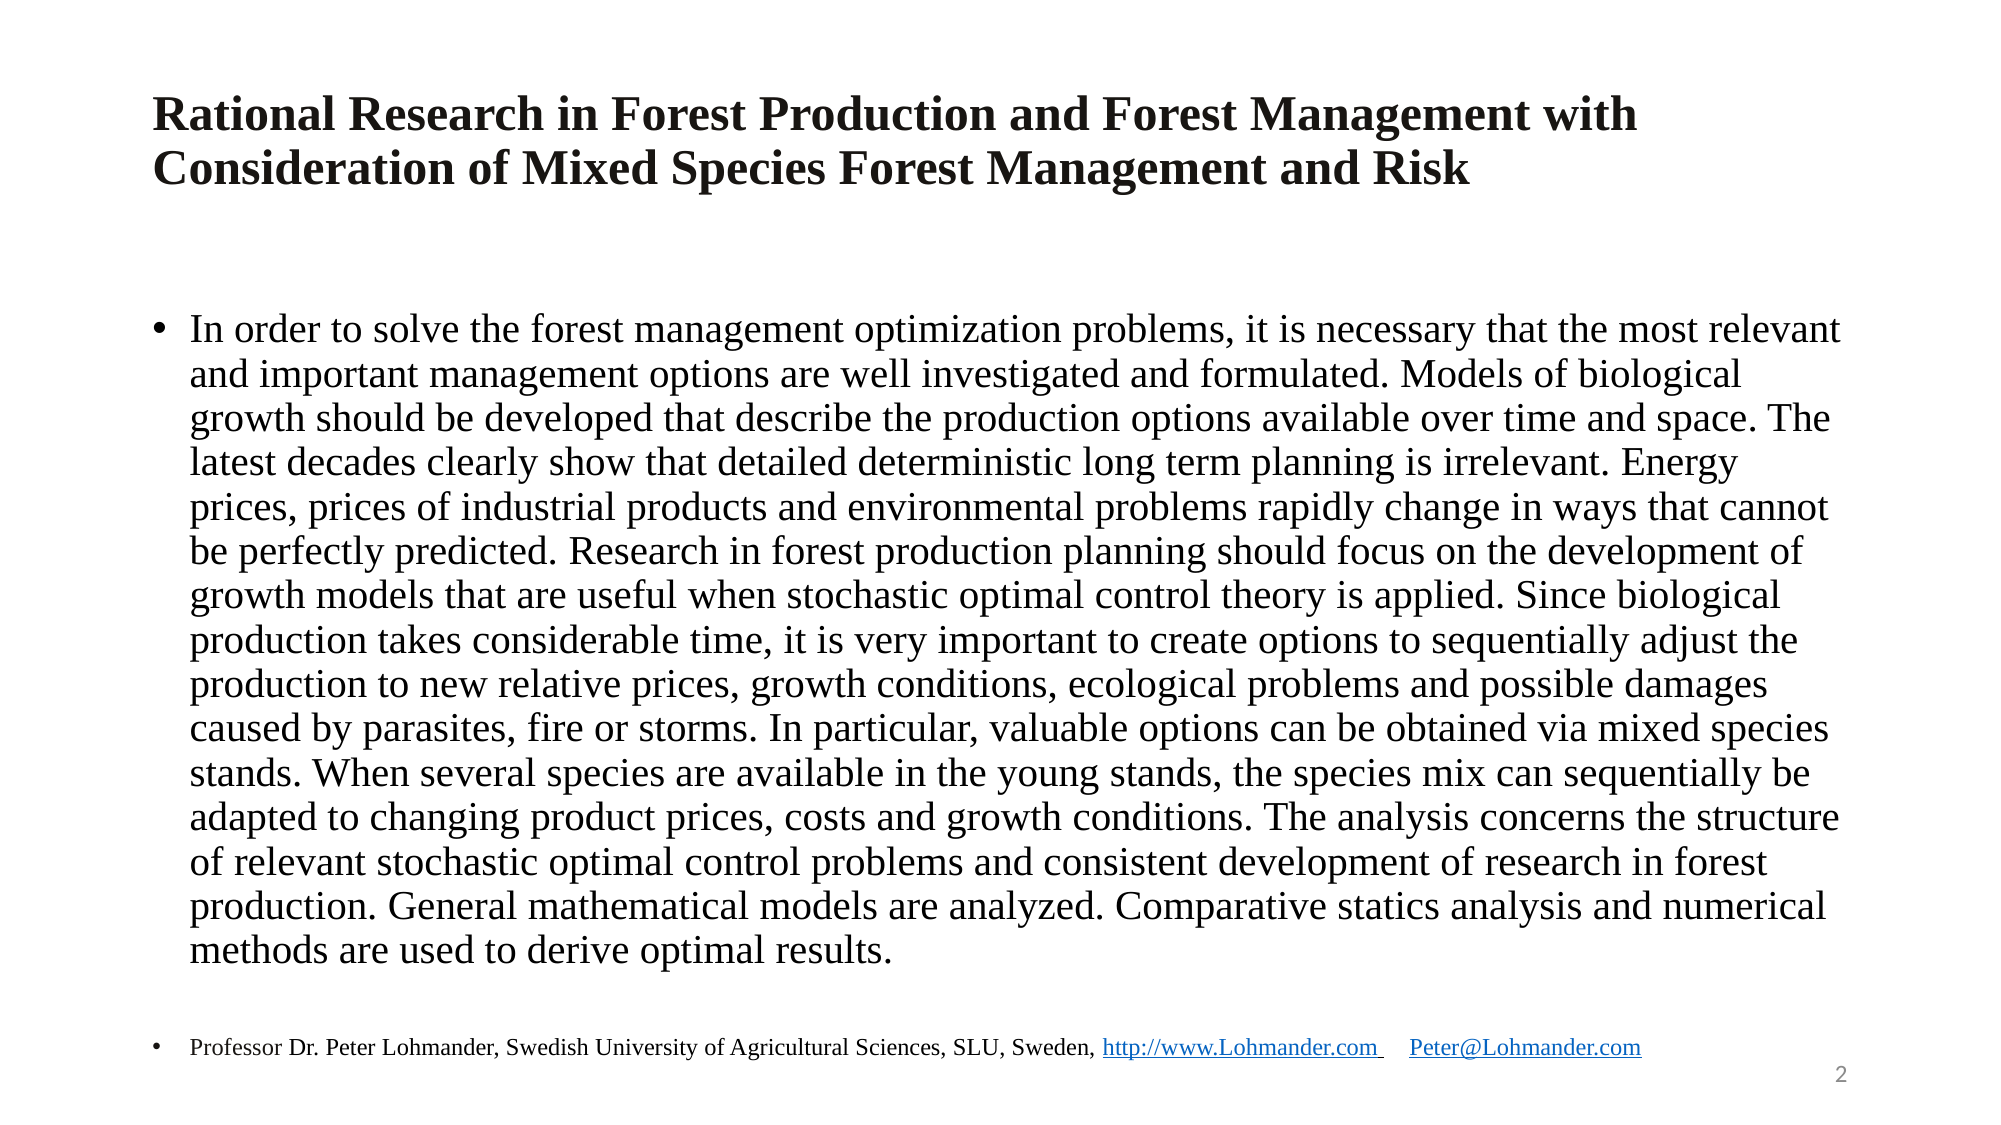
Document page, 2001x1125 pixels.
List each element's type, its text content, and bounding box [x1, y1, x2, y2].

slide_number 2 [1412, 1042, 1863, 1103]
title Rational Research in Forest Production and Forest Management with Consideration of Mixed Species Forest Management and Risk [137, 59, 1863, 252]
list In order to solve the forest management optimization problems, it is necessary that the most relevant and important management options are well investigated and formulated. Models of biological growth should be developed that describe the production options available over time and space. The latest decades clearly show that detailed deterministic long term planning is irrelevant. Energy prices, prices of industrial products and environmental problems rapidly change in ways that cannot be perfectly predicted. Research in forest production planning should focus on the development of growth models that are useful when stochastic optimal control theory is applied. Since biological production takes considerable time, it is very important to create options to sequentially adjust the production to new relative prices, growth conditions, ecological problems and possible damages caused by parasites, fire or storms. In particular, valuable options can be obtained via mixed species stands. When several species are available in the young stands, the species mix can sequentially be adapted to changing product prices, costs and growth conditions. The analysis concerns the structure of relevant stochastic optimal control problems and consistent development of research in forest production. General mathematical models are analyzed. Comparative statics analysis and numerical methods are used to derive optimal results. Professor Dr. Peter Lohmander, Swedish University of Agricultural Sciences, SLU, Sweden, http://www.Lohmander.com Peter@Lohmander.com [137, 252, 1863, 1073]
